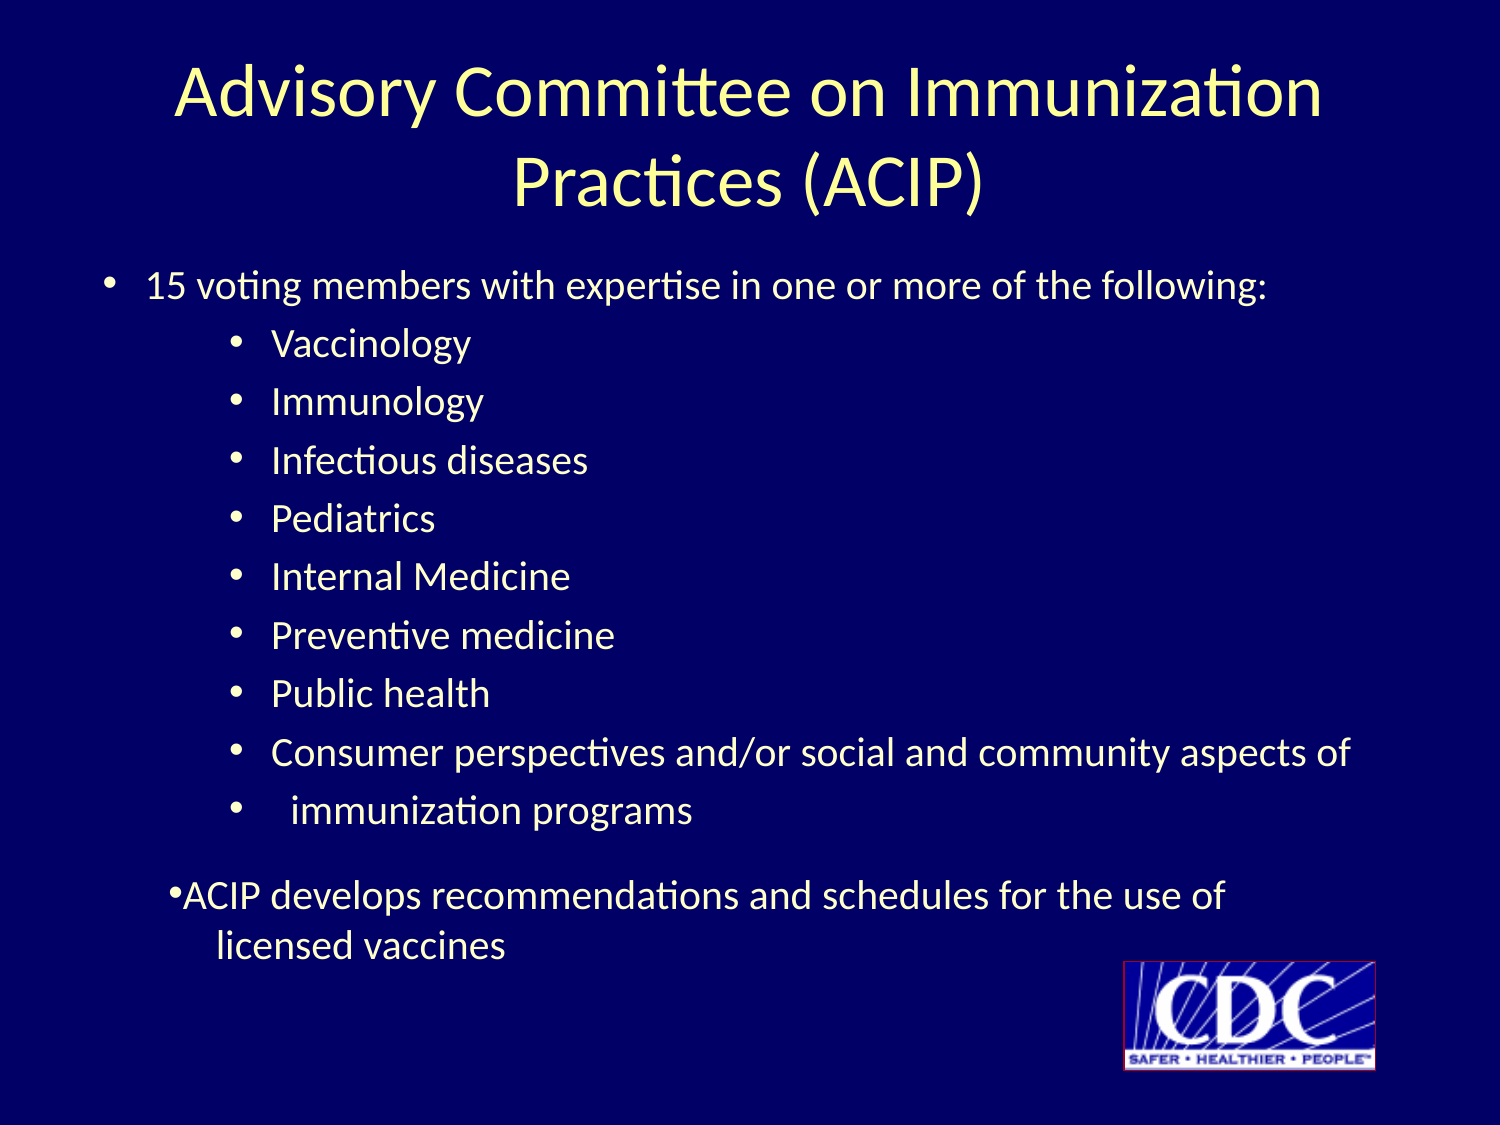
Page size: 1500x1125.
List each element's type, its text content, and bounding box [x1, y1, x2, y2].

title Advisory Committee on Immunization Practices (ACIP) [112, 37, 1388, 226]
picture [1124, 962, 1376, 1070]
list 15 voting members with expertise in one or more of the following: Vaccinology Immunology Infectious diseases Pediatrics Internal Medicine Preventive medicine Public health Consumer perspectives and/or social and community aspects of immunization programs ACIP develops recommendations and schedules for the use of licensed vaccines [87, 249, 1401, 976]
